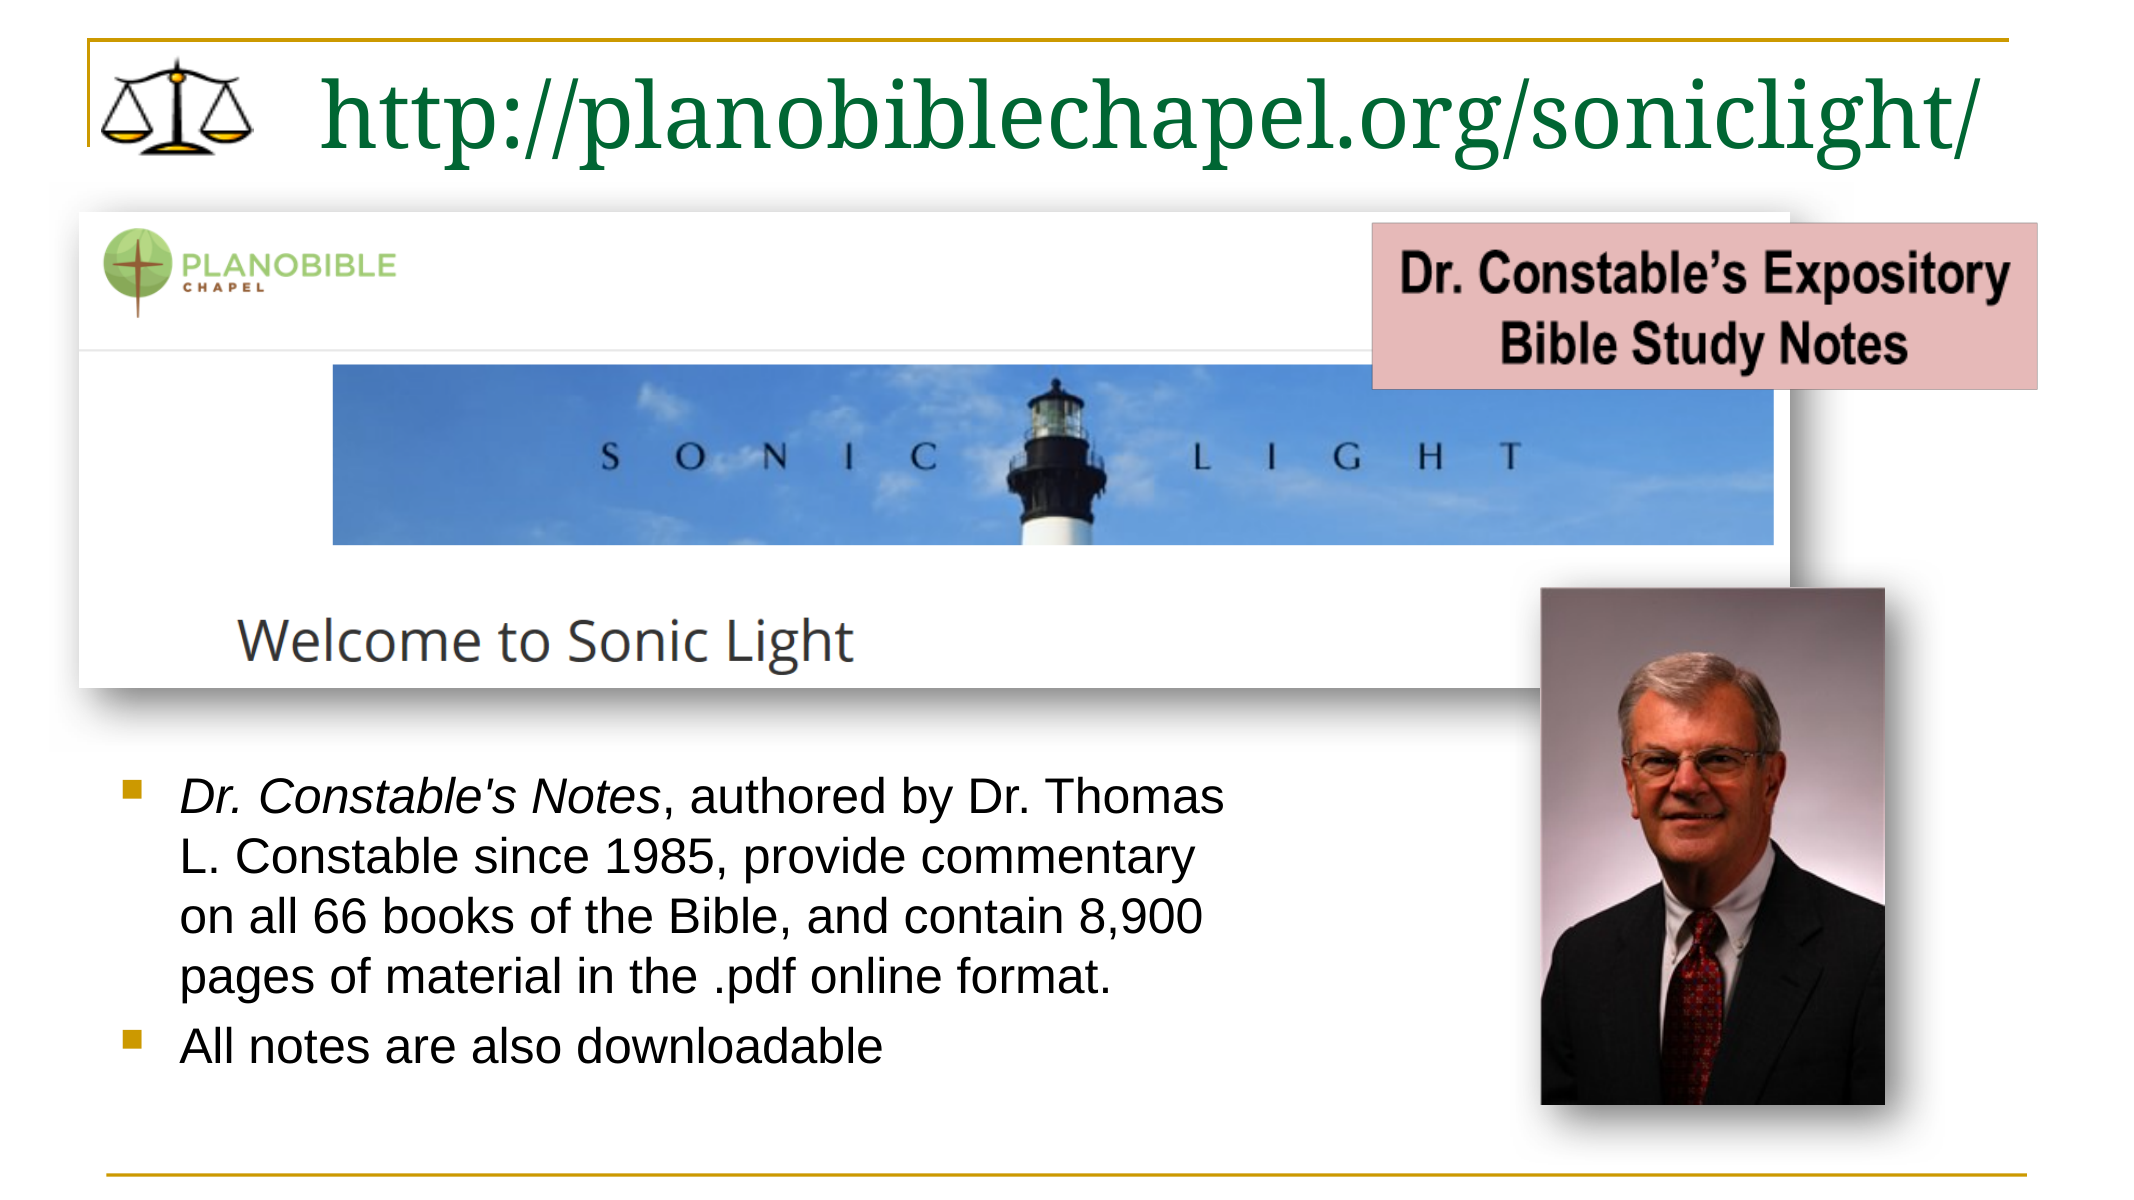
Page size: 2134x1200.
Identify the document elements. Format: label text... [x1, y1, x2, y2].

text_box Dr. Constable's Notes, authored by Dr. Thomas L. Constable since 1985, provide commentary on all 66 books of the Bible, and contain 8,900 pages of material in the .pdf online format. All notes are also downloadable [104, 755, 1270, 1043]
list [1363, 217, 2061, 416]
picture [78, 212, 1885, 1105]
picture [101, 49, 254, 163]
title http://planobiblechapel.org/soniclight/ [304, 48, 2028, 188]
